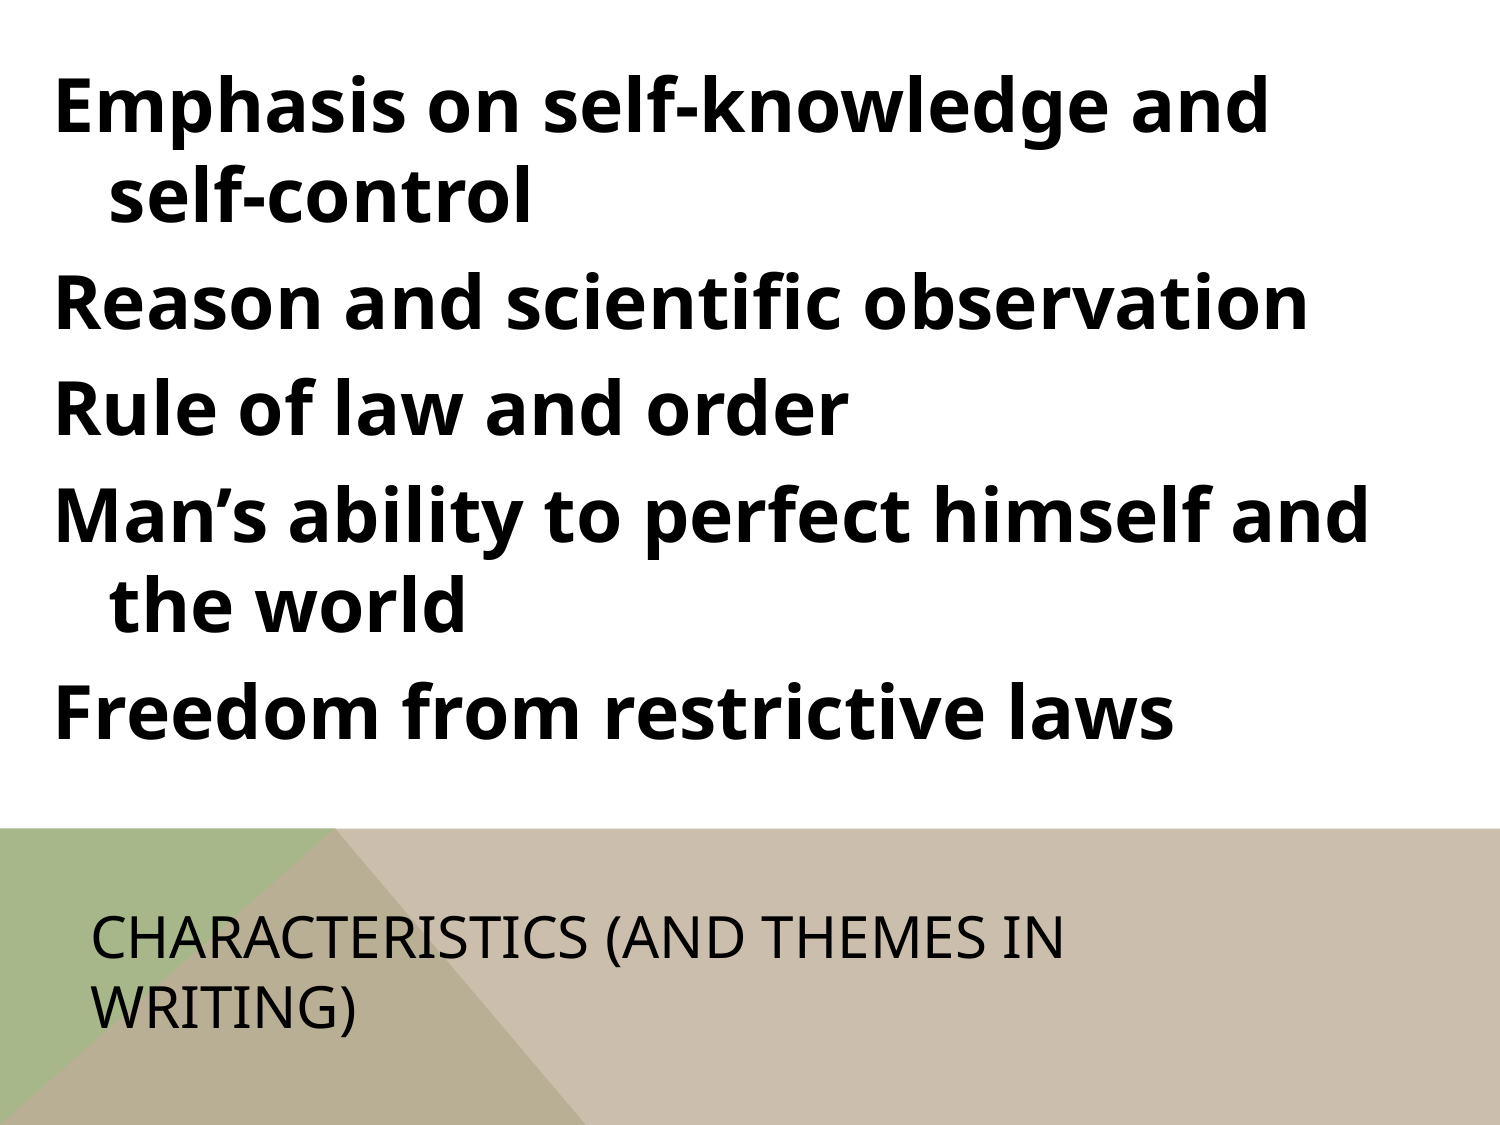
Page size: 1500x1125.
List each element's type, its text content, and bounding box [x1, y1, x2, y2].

list Emphasis on self-knowledge and self-control Reason and scientific observation Rule of law and order Man’s ability to perfect himself and the world Freedom from restrictive laws [37, 50, 1463, 768]
title Characteristics (and themes in writing) [75, 924, 1309, 1015]
